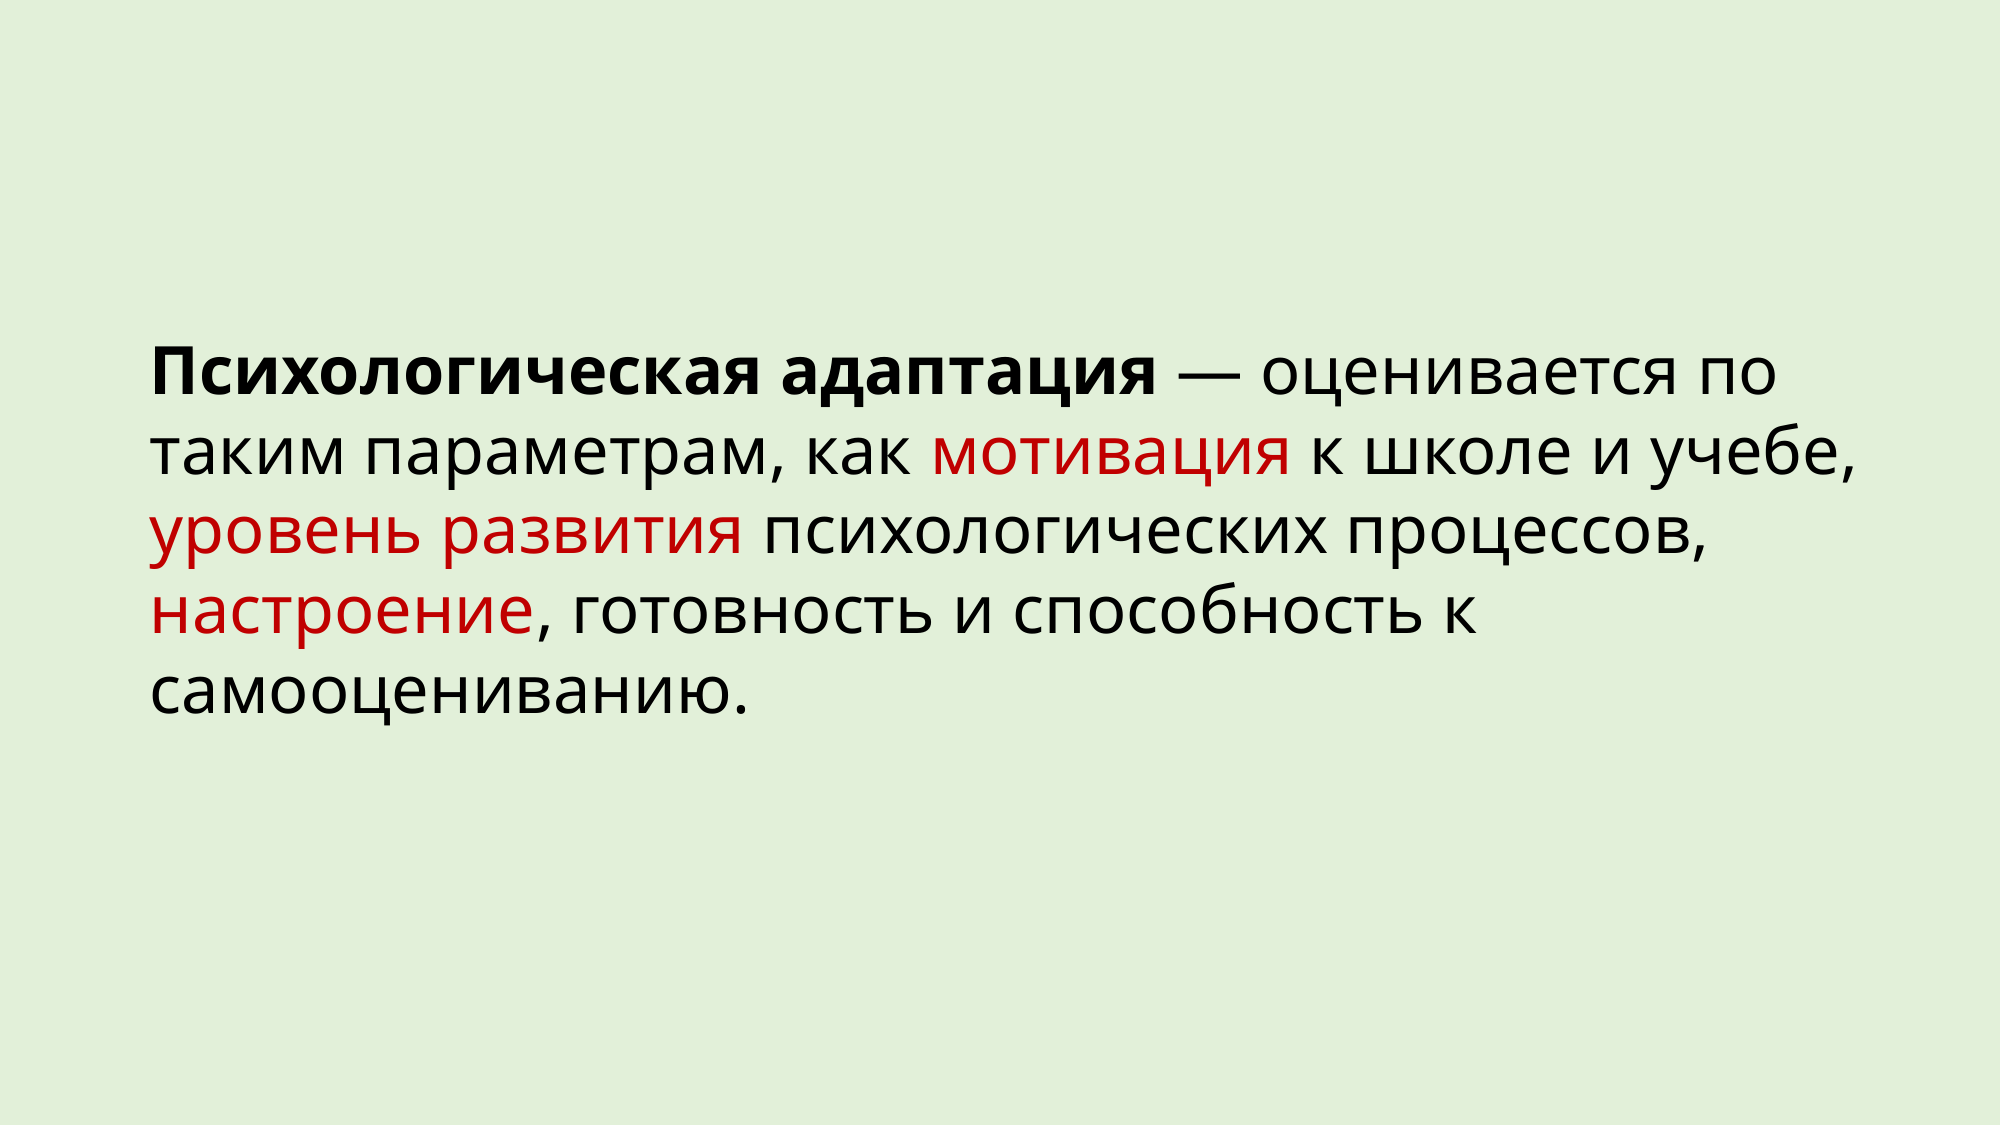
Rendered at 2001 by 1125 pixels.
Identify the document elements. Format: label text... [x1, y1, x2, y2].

text_box Психологическая адаптация — оценивается по таким параметрам, как мотивация к школе и учебе, уровень развития психологических процессов, настроение, готовность и способность к самооцениванию. [134, 320, 1976, 735]
